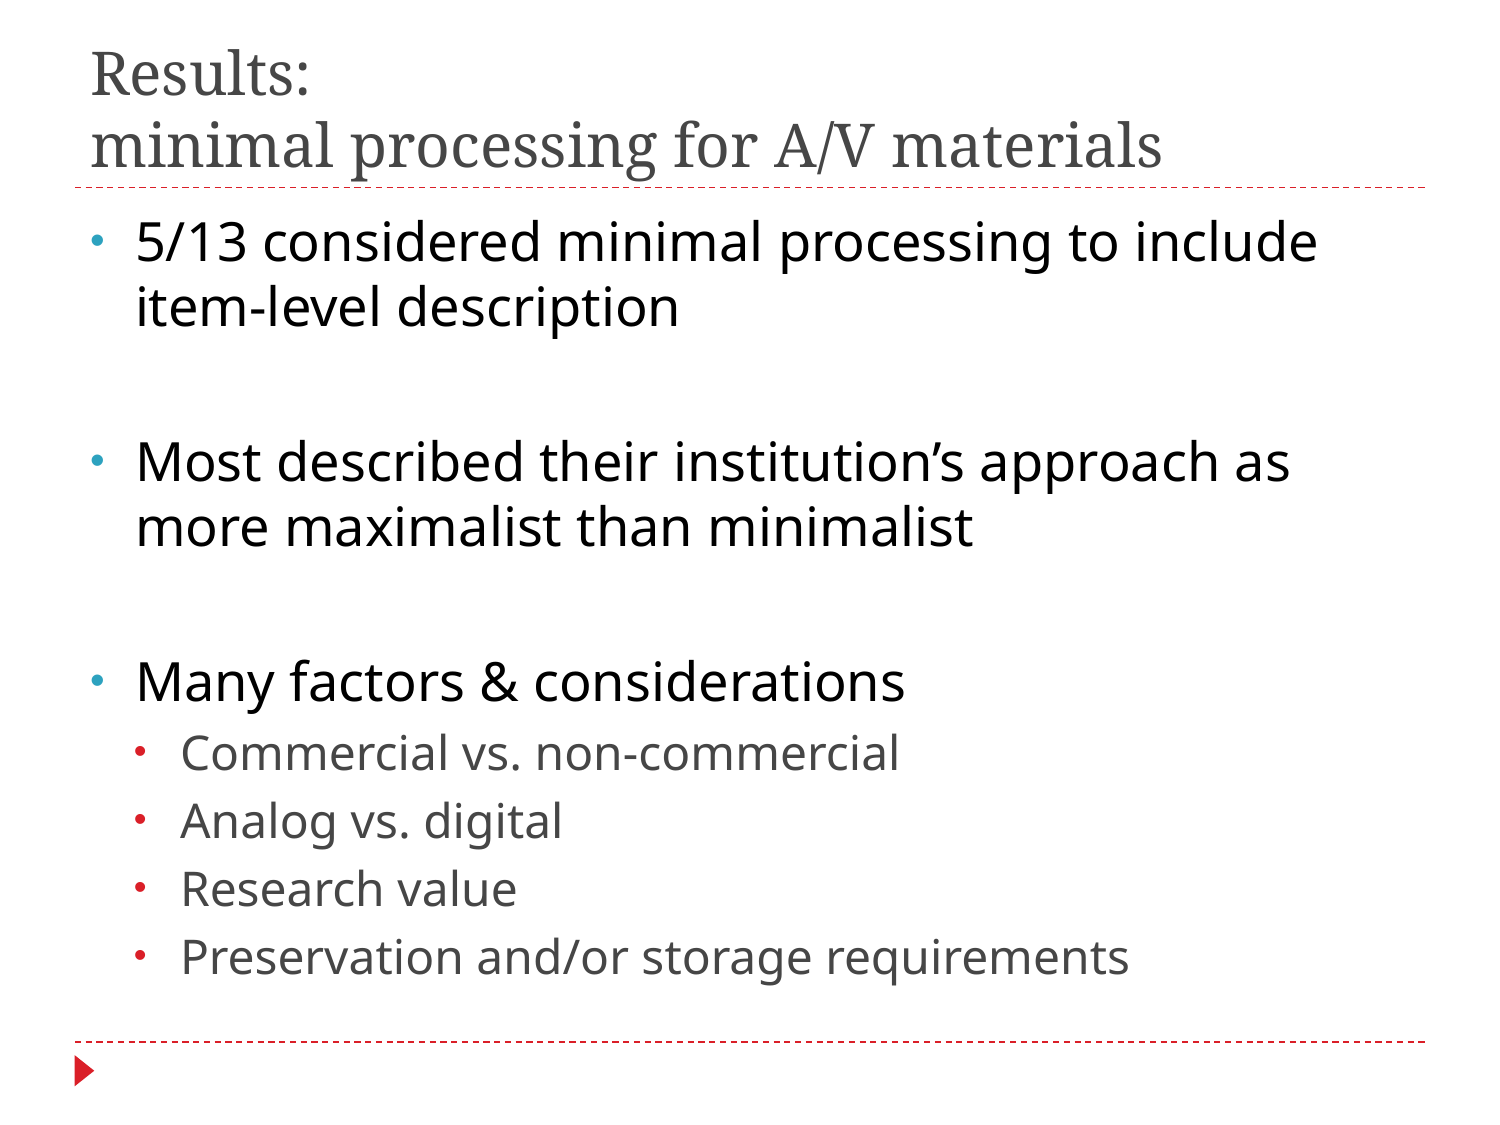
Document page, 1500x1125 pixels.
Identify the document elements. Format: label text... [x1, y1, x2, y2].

list 5/13 considered minimal processing to include item-level description Most described their institution’s approach as more maximalist than minimalist Many factors & considerations Commercial vs. non-commercial Analog vs. digital Research value Preservation and/or storage requirements [75, 200, 1425, 1010]
title Results: minimal processing for A/V materials [75, 24, 1425, 188]
